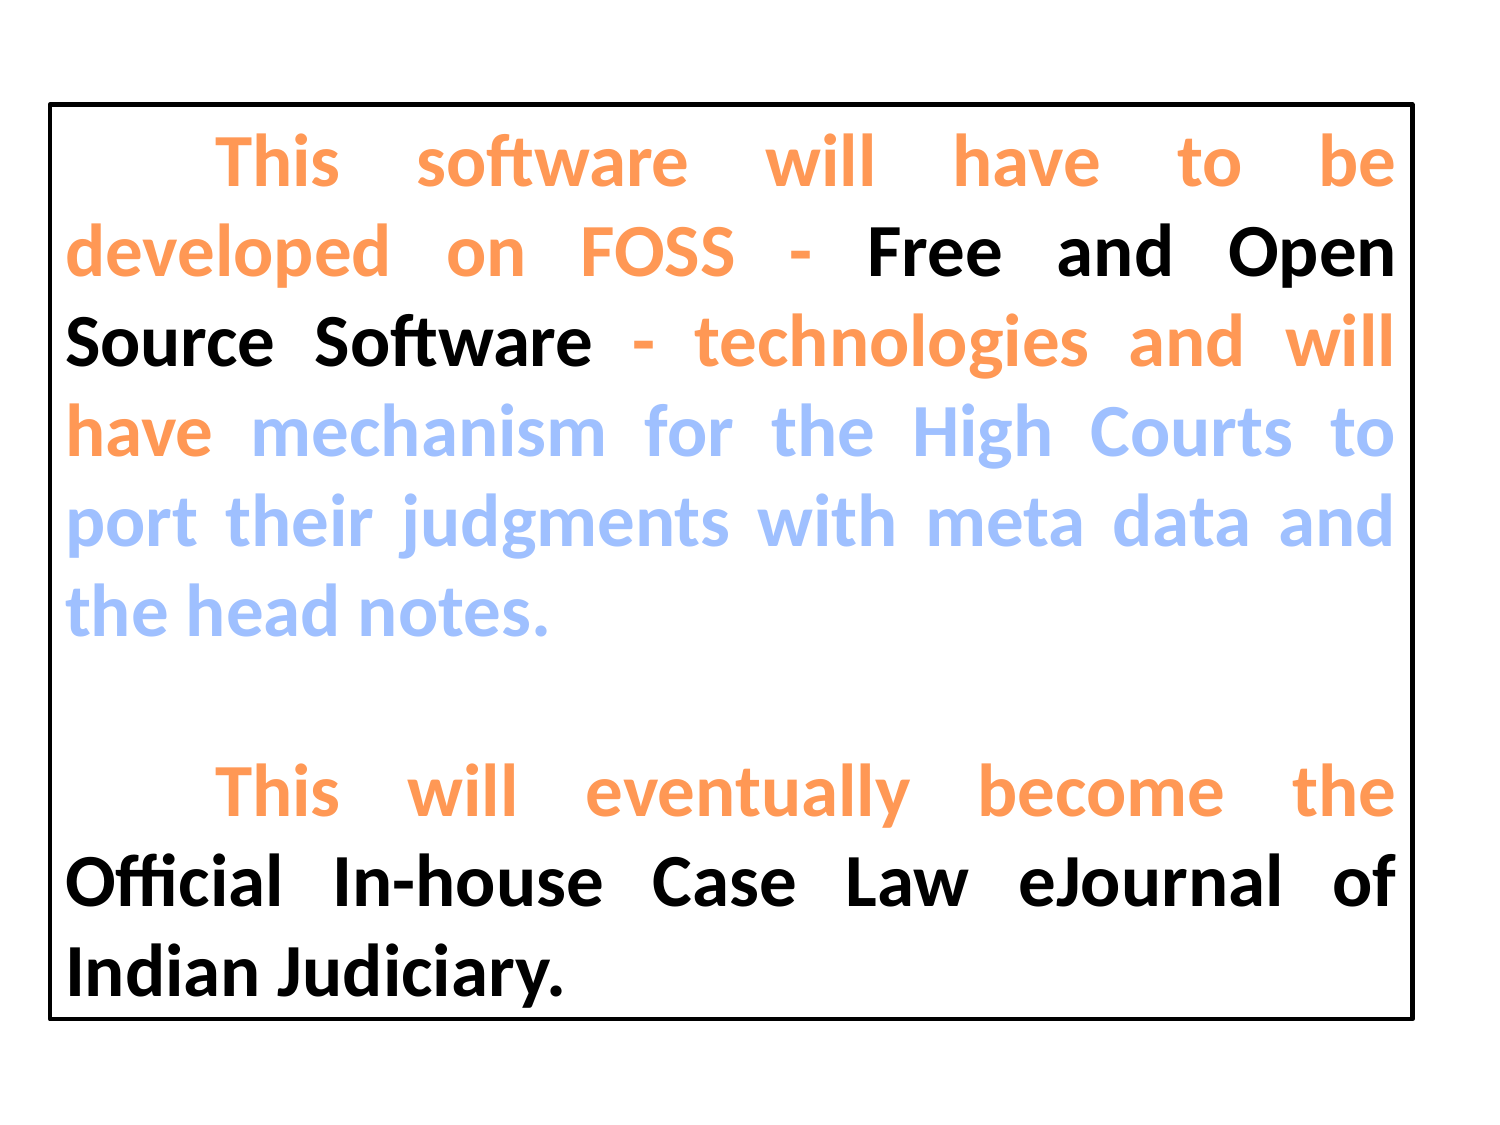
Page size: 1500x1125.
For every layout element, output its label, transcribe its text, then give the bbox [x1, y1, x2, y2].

text_box This software will have to be developed on FOSS - Free and Open Source Software - technologies and will have mechanism for the High Courts to port their judgments with meta data and the head notes. This will eventually become the Official In-house Case Law eJournal of Indian Judiciary. [48, 102, 1415, 1021]
